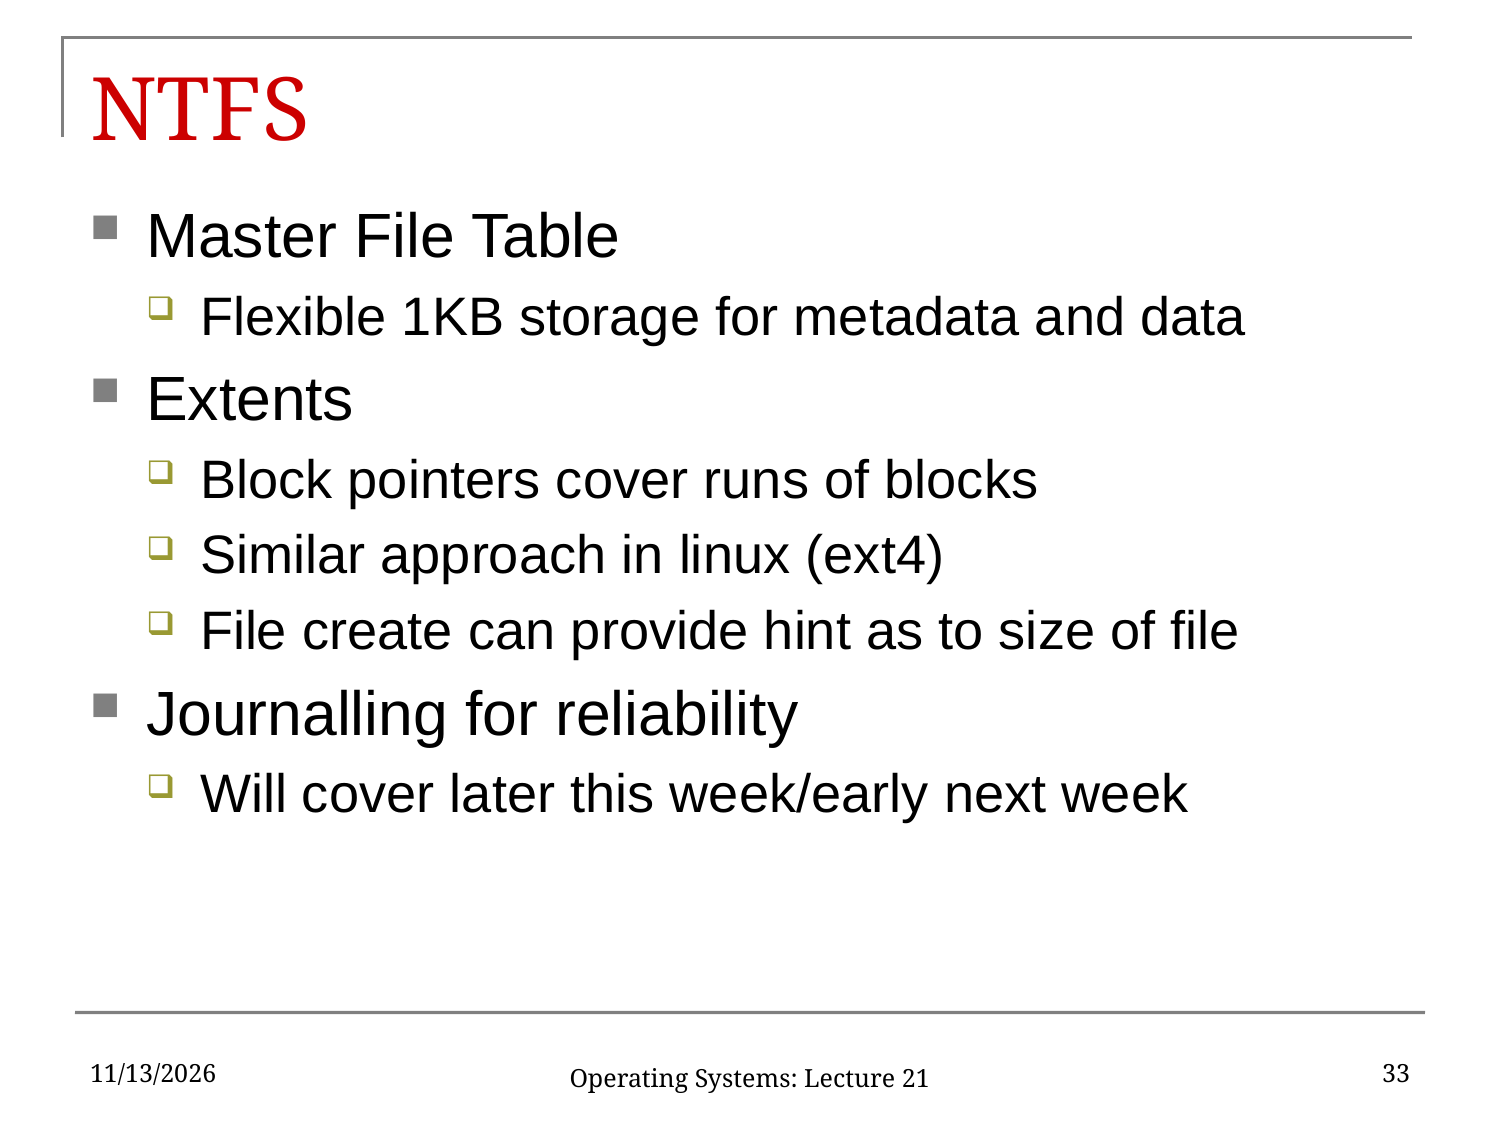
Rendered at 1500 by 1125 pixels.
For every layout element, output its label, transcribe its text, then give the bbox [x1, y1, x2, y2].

list Master File Table Flexible 1KB storage for metadata and data Extents Block pointers cover runs of blocks Similar approach in linux (ext4) File create can provide hint as to size of file Journalling for reliability Will cover later this week/early next week [75, 187, 1425, 1006]
slide_number 33 [1074, 1023, 1426, 1100]
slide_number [74, 1023, 426, 1100]
title NTFS [75, 45, 1425, 163]
footer Operating Systems: Lecture 21 [512, 1024, 988, 1101]
